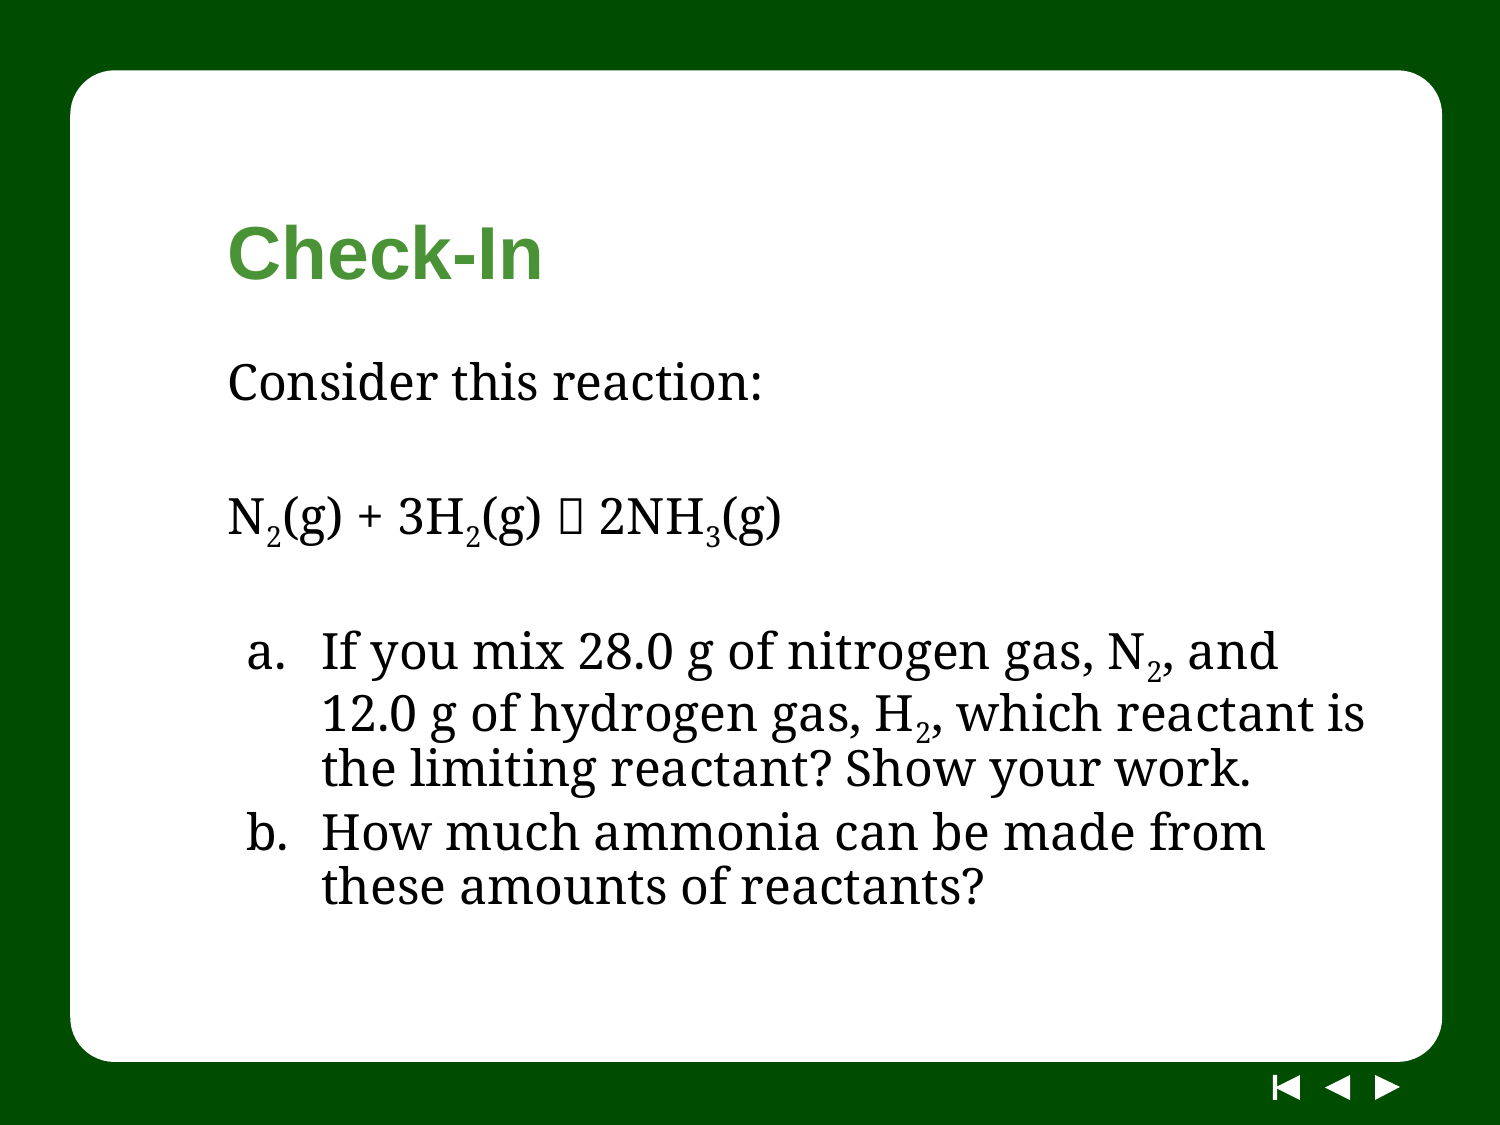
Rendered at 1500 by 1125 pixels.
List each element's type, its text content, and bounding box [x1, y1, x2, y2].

list Consider this reaction: N2(g) + 3H2(g)  2NH3(g) If you mix 28.0 g of nitrogen gas, N2, and 12.0 g of hydrogen gas, H2, which reactant is the limiting reactant? Show your work. How much ammonia can be made from these amounts of reactants? [212, 350, 1388, 938]
title Check-In [212, 174, 1425, 325]
